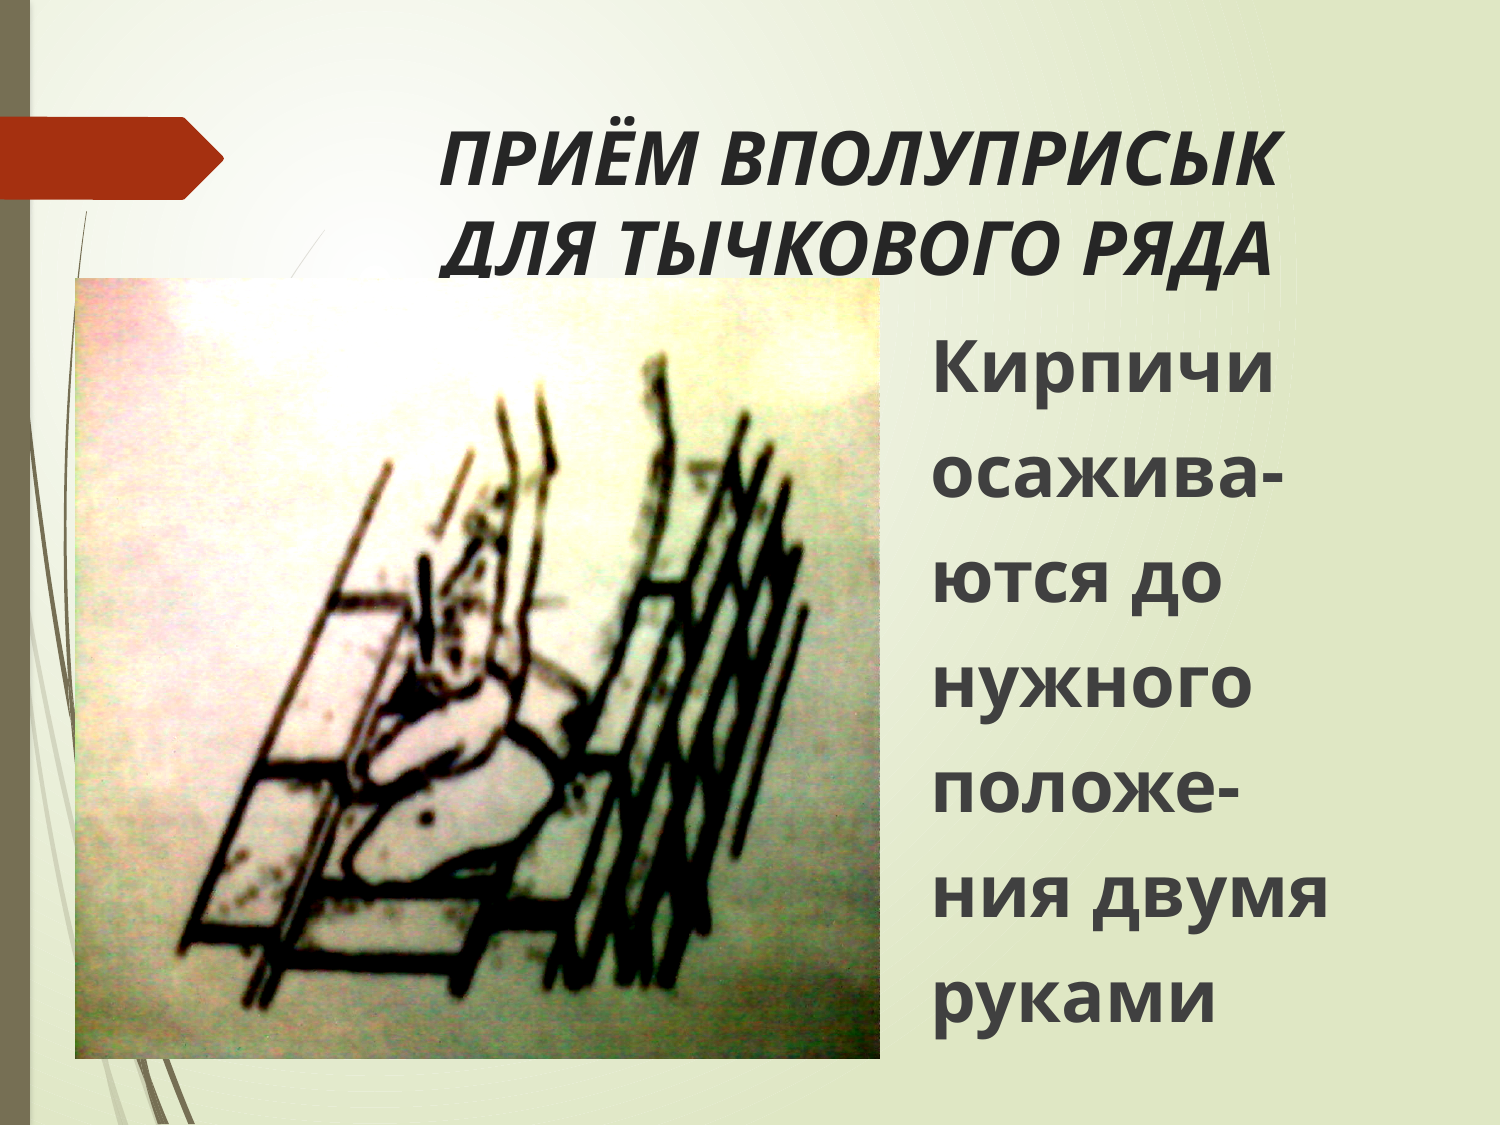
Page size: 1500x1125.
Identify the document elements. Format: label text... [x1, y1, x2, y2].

title ПРИЁМ ВПОЛУПРИСЫК ДЛЯ ТЫЧКОВОГО РЯДА [319, 102, 1400, 313]
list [74, 278, 881, 1059]
list Кирпичи осажива- ются до нужного положе- ния двумя руками [915, 312, 1425, 1050]
